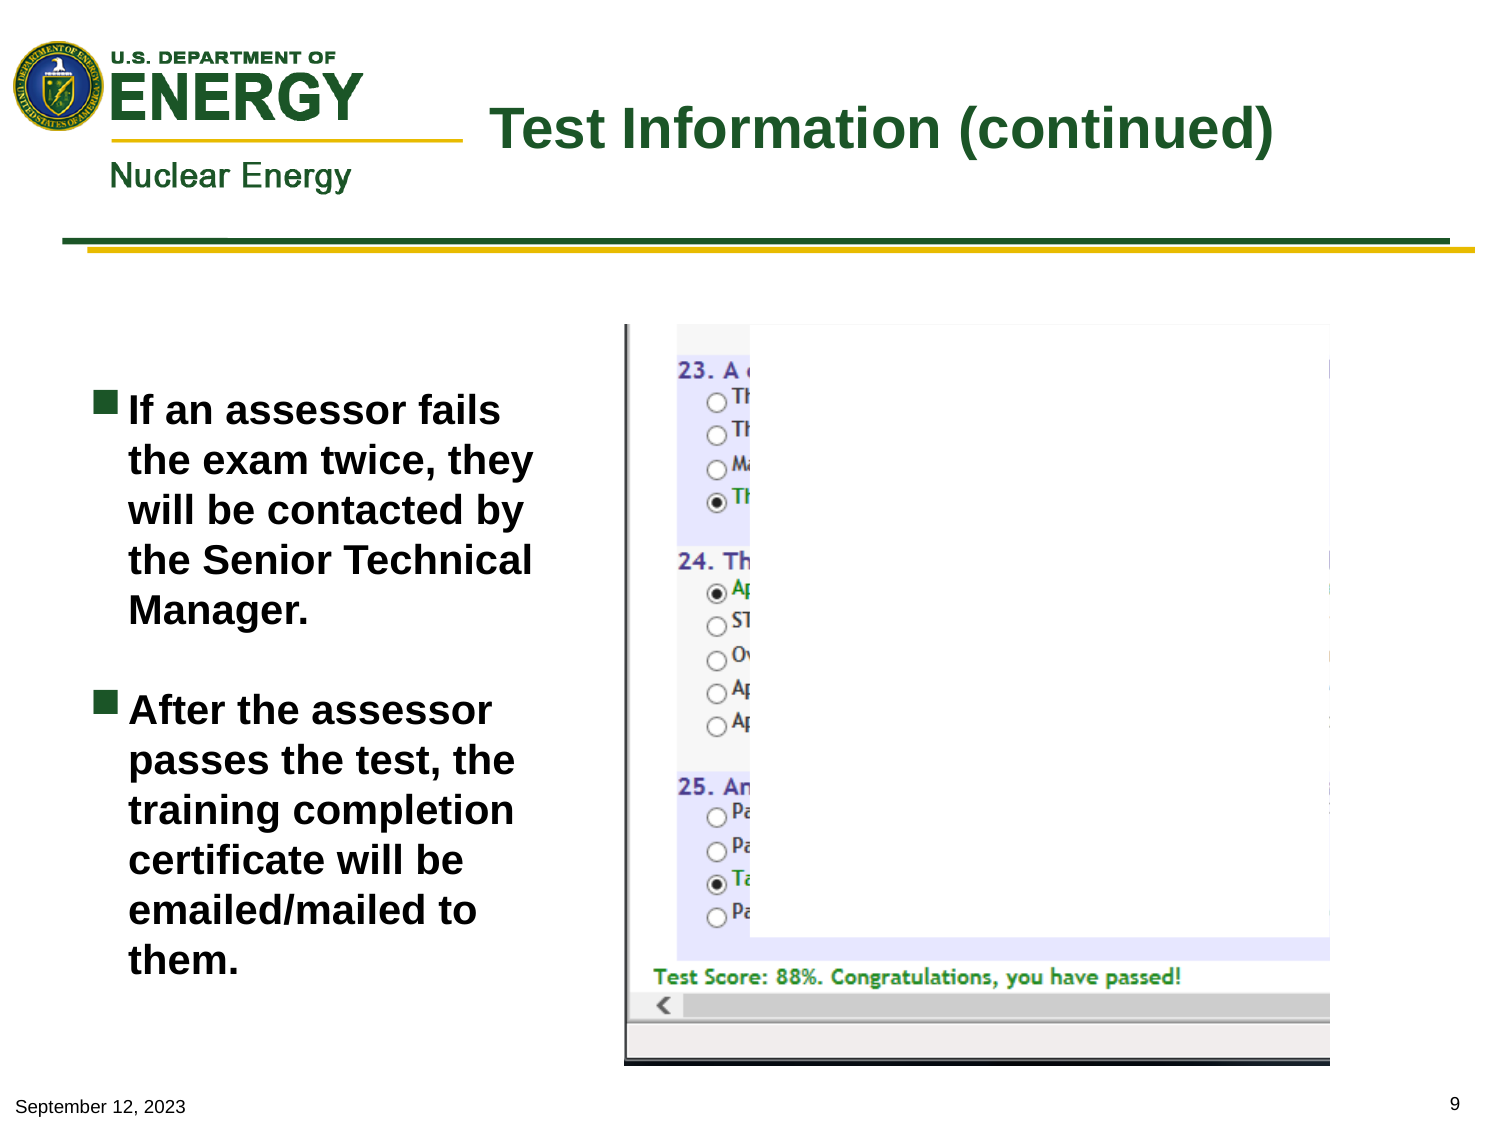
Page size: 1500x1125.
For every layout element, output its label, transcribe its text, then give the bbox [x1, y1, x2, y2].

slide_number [0, 1087, 351, 1125]
picture [12, 14, 463, 263]
title Test Information (continued) [474, 24, 1425, 225]
picture [624, 324, 1330, 1066]
list If an assessor fails the exam twice, they will be contacted by the Senior Technical Manager. After the assessor passes the test, the training completion certificate will be emailed/mailed to them. [75, 275, 575, 1050]
